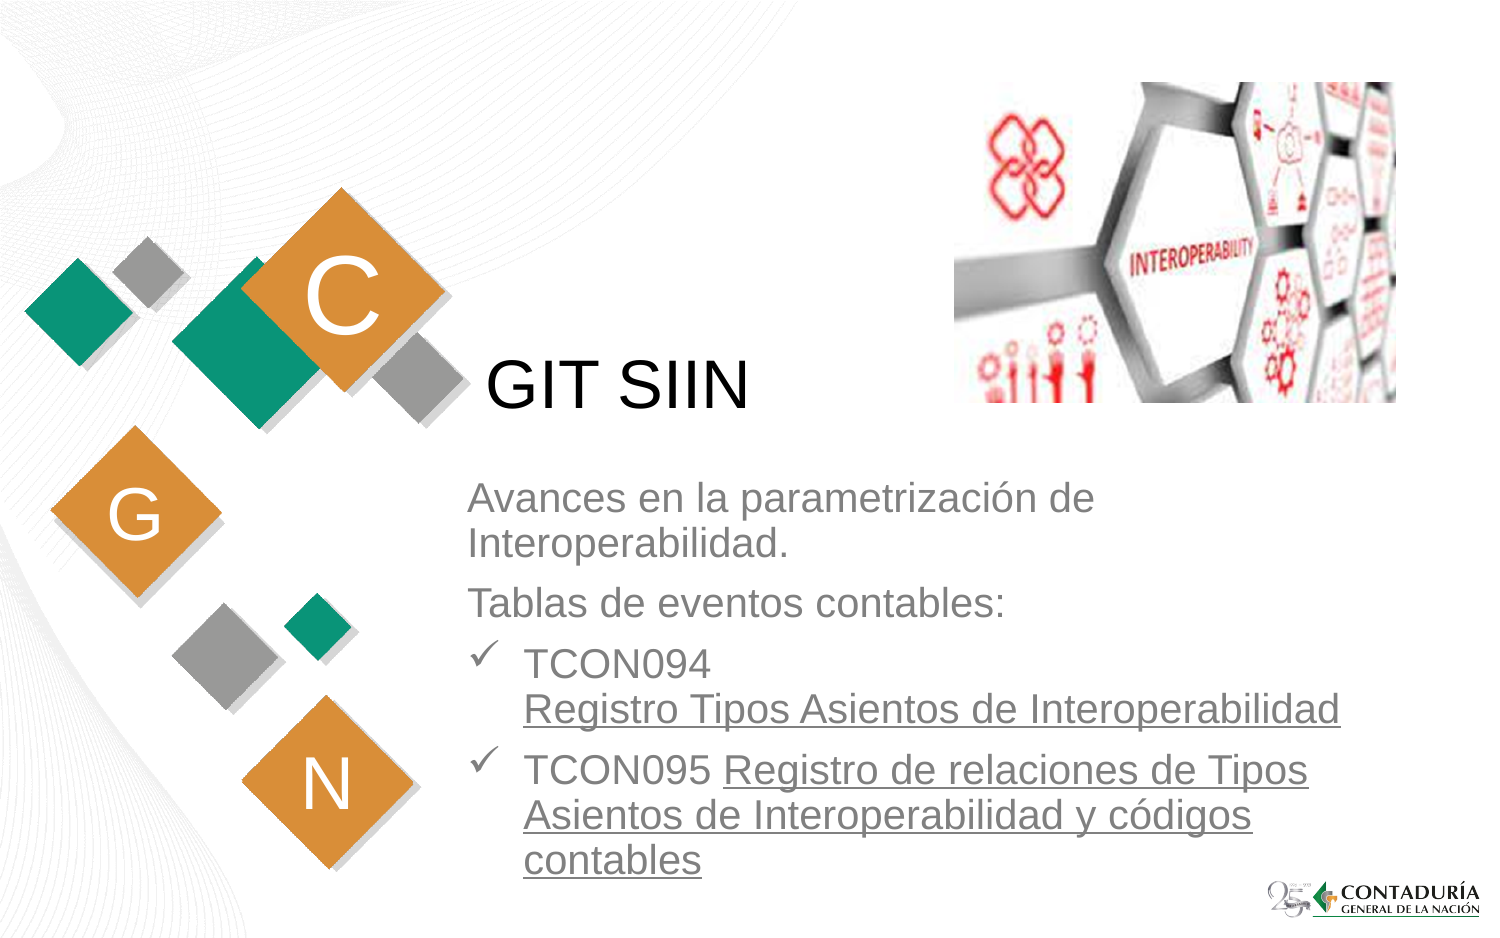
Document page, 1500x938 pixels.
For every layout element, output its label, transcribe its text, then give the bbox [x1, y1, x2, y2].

subtitle Avances en la parametrización de Interoperabilidad. Tablas de eventos contables: TCON094 Registro Tipos Asientos de Interoperabilidad TCON095 Registro de relaciones de Tipos Asientos de Interoperabilidad y códigos contables [452, 468, 1443, 696]
title GIT SIIN [470, 242, 1304, 530]
picture [0, 0, 1500, 938]
